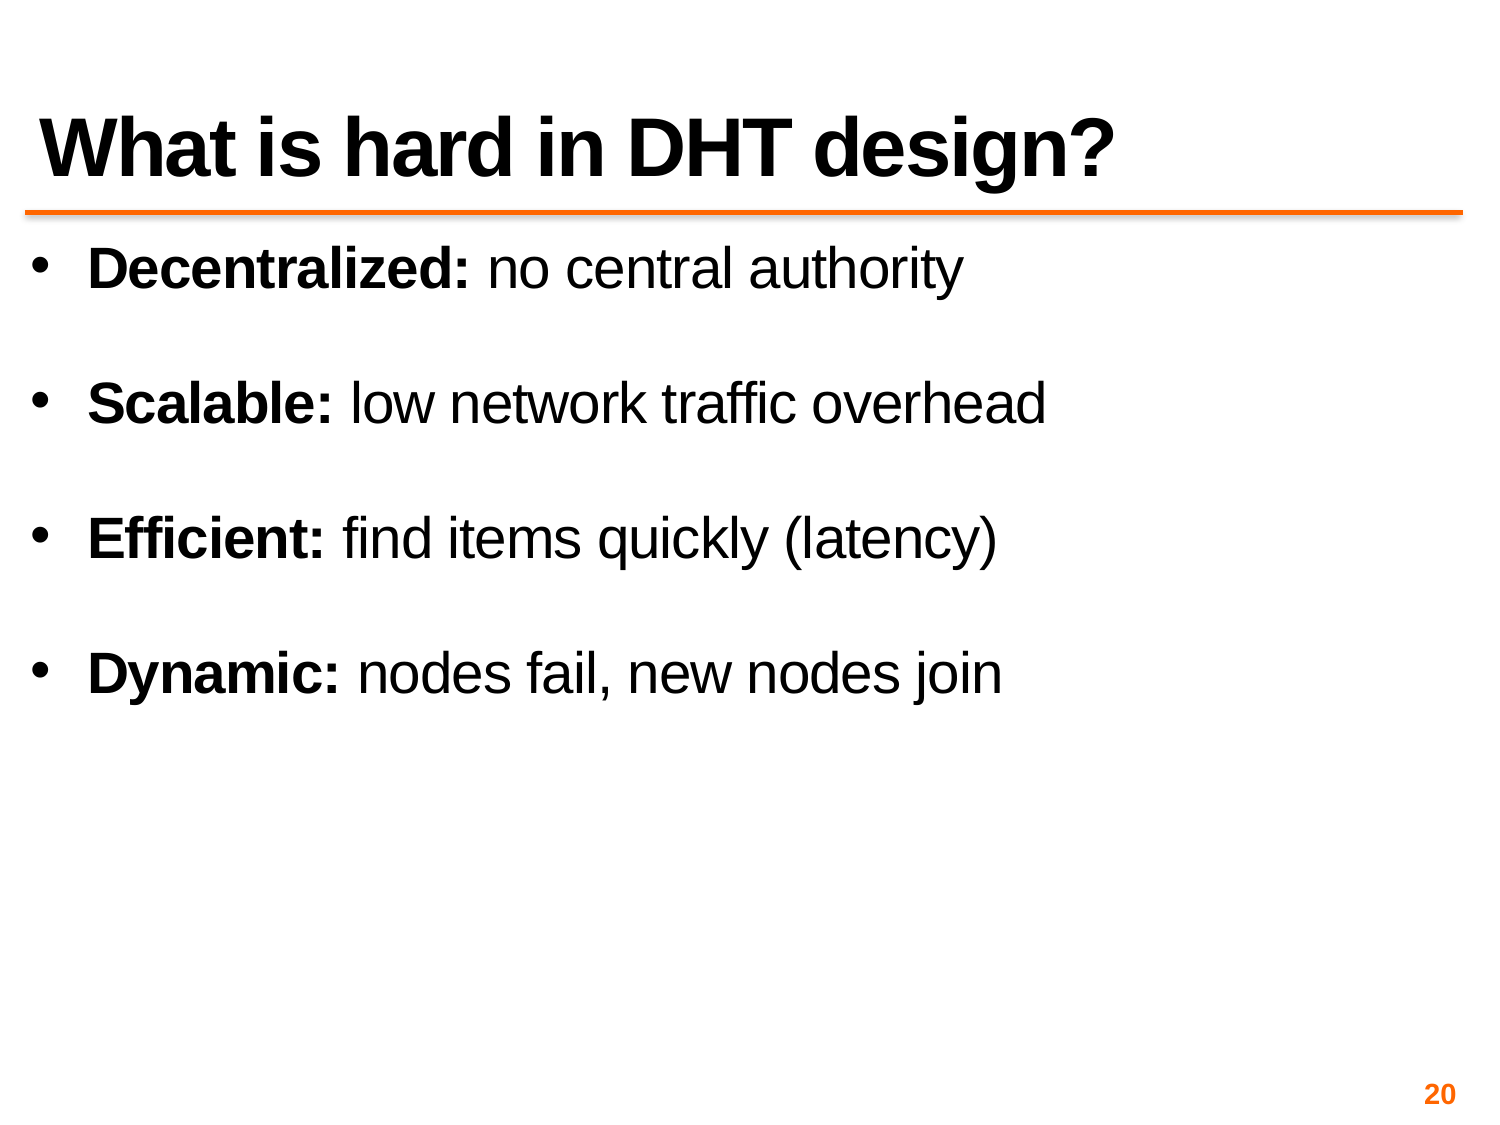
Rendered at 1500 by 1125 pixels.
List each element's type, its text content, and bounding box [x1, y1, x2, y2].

title What is hard in DHT design? [24, 24, 1463, 201]
list Decentralized: no central authority Scalable: low network traffic overhead Efficient: find items quickly (latency) Dynamic: nodes fail, new nodes join [24, 237, 1463, 1063]
slide_number 20 [1112, 1074, 1463, 1110]
